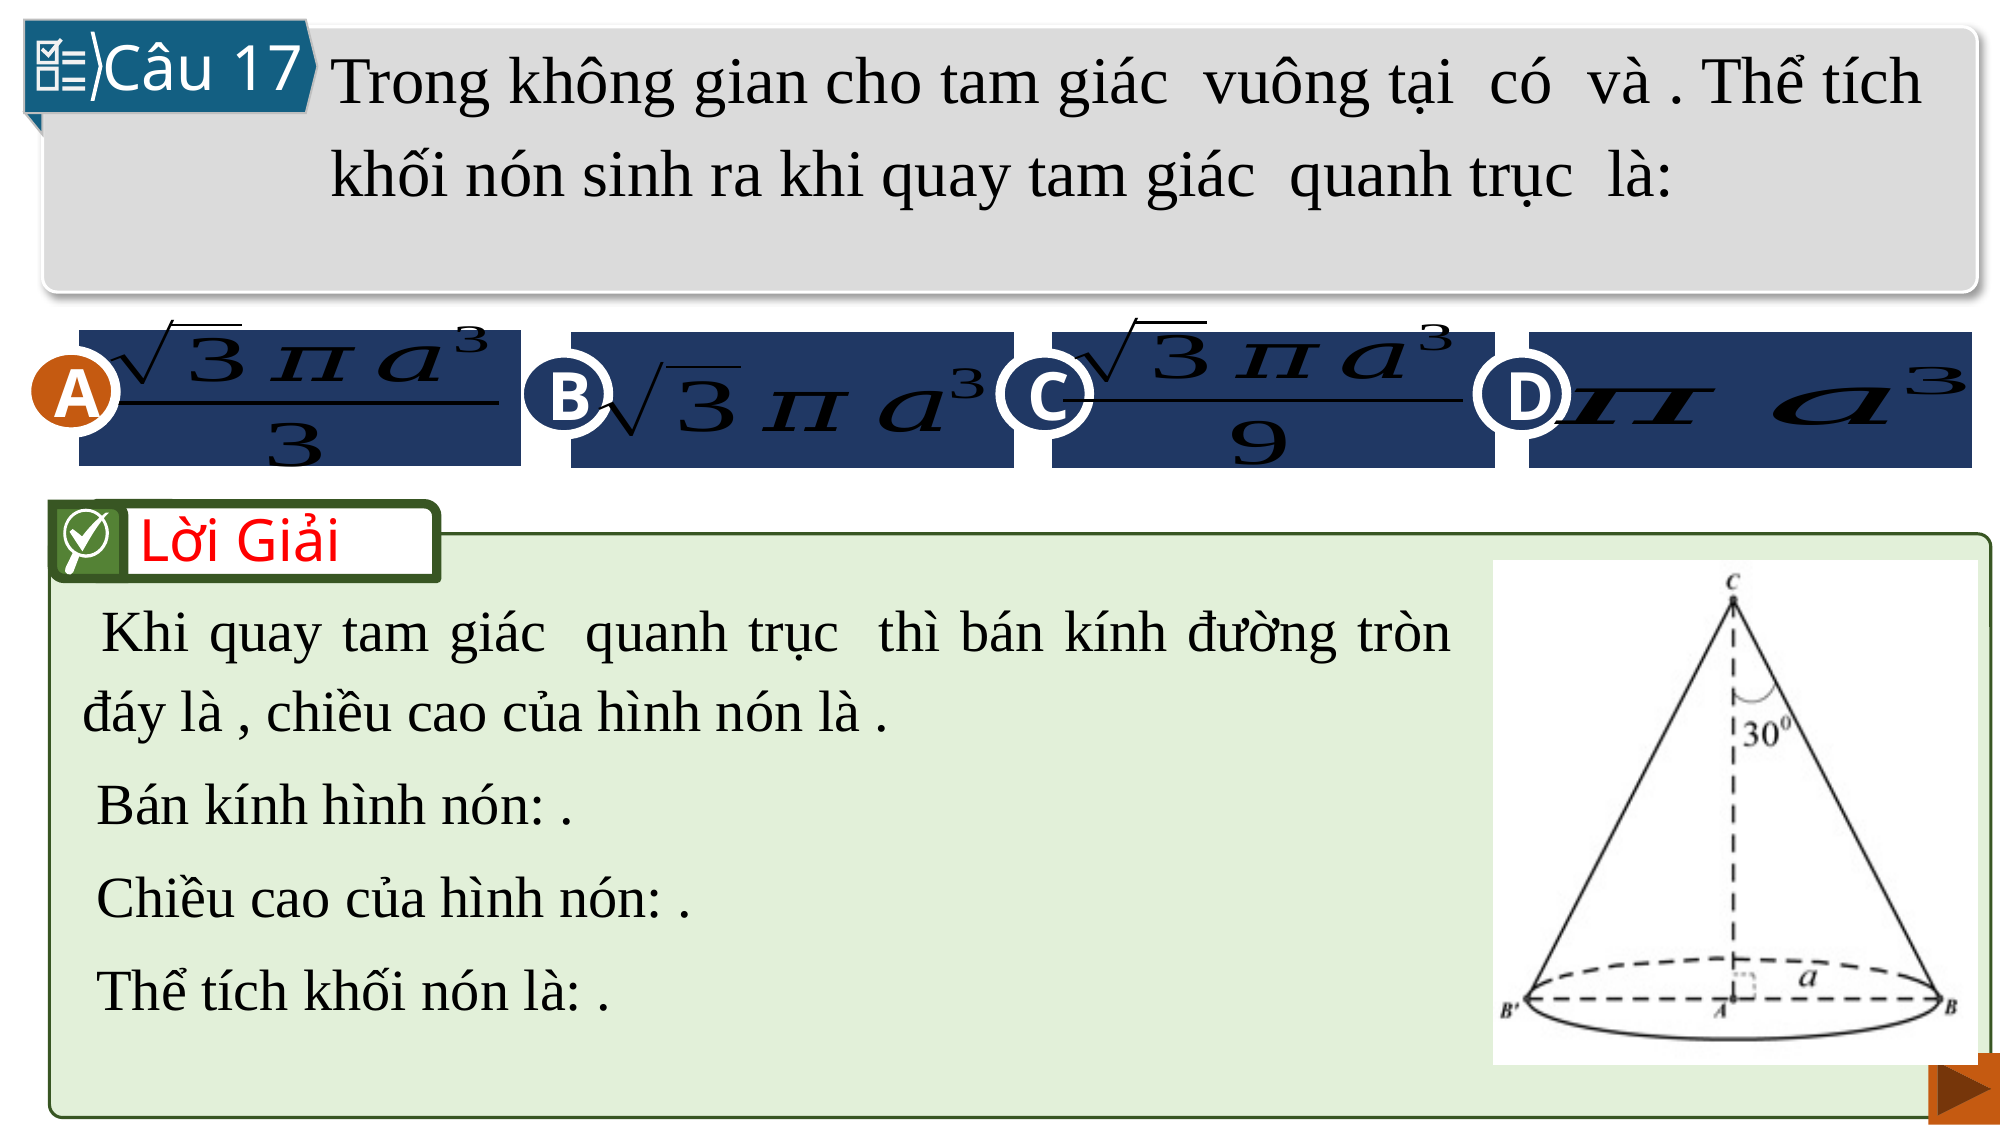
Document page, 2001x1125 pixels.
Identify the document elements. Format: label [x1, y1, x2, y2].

text_box [26, 313, 1979, 480]
text_box [1927, 1052, 2000, 1125]
picture [1493, 560, 1978, 1065]
text_box [49, 496, 1991, 1118]
text_box [24, 19, 1978, 293]
